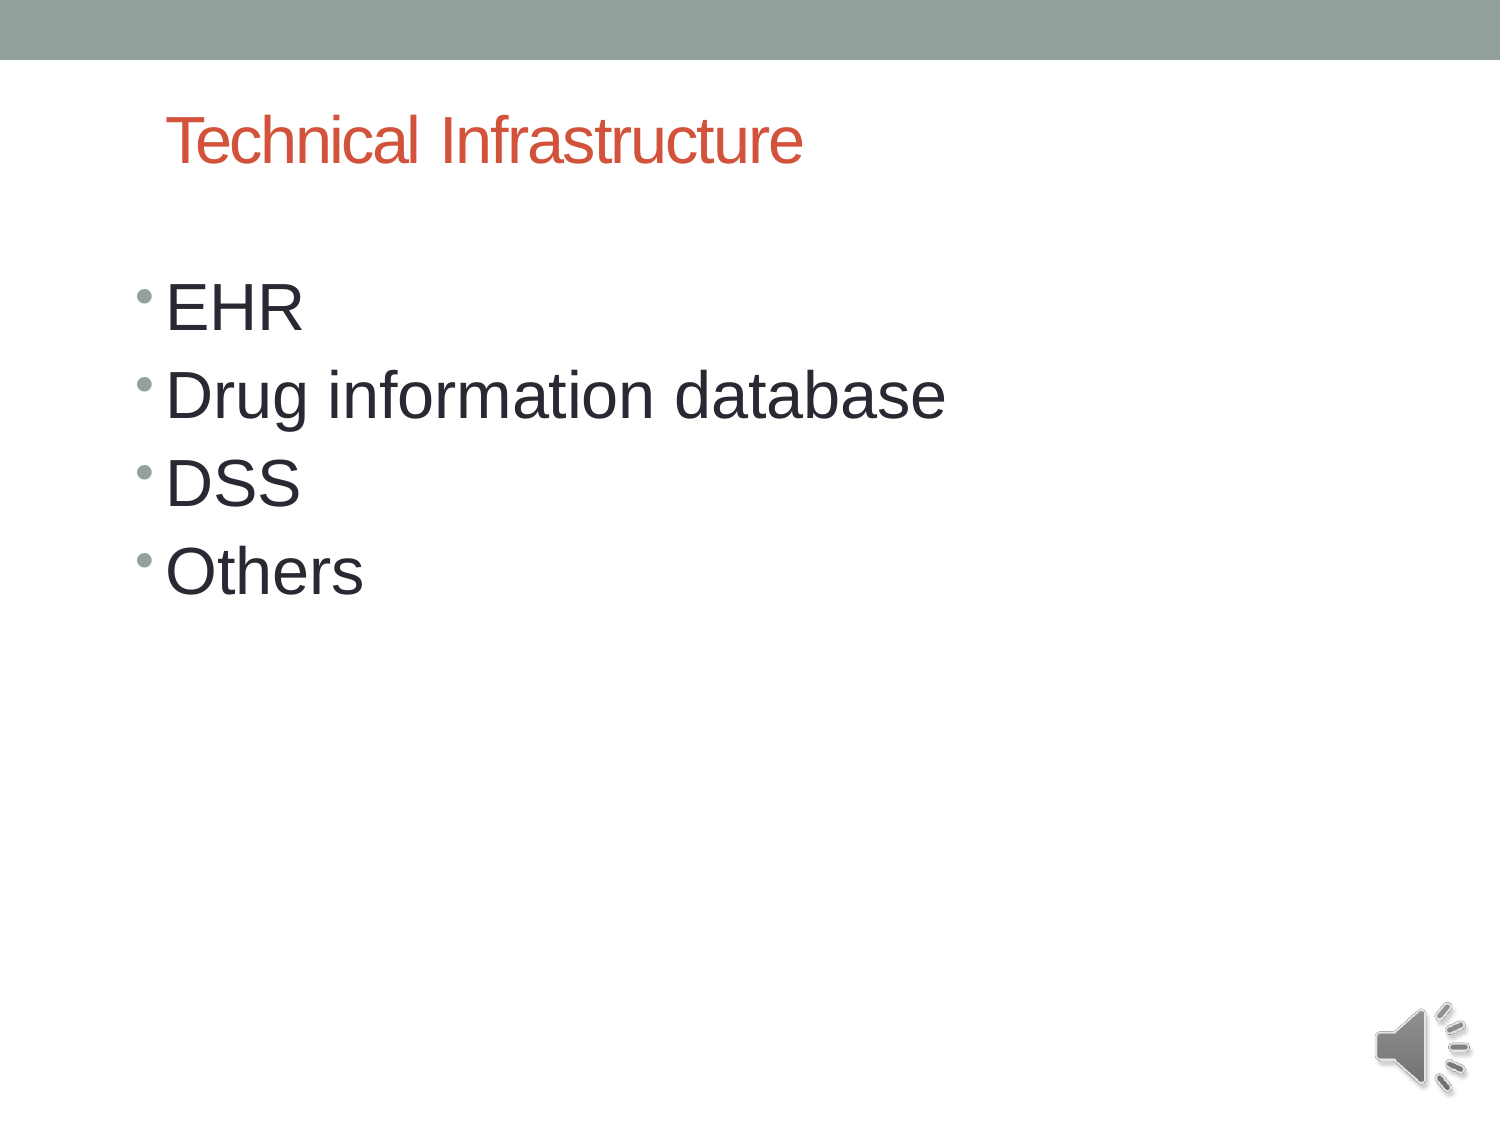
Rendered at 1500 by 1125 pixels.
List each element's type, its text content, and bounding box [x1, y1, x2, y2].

text_box [1374, 999, 1475, 1100]
text_box Technical Infrastructure EHR Drug information database DSS Others [132, 94, 952, 608]
